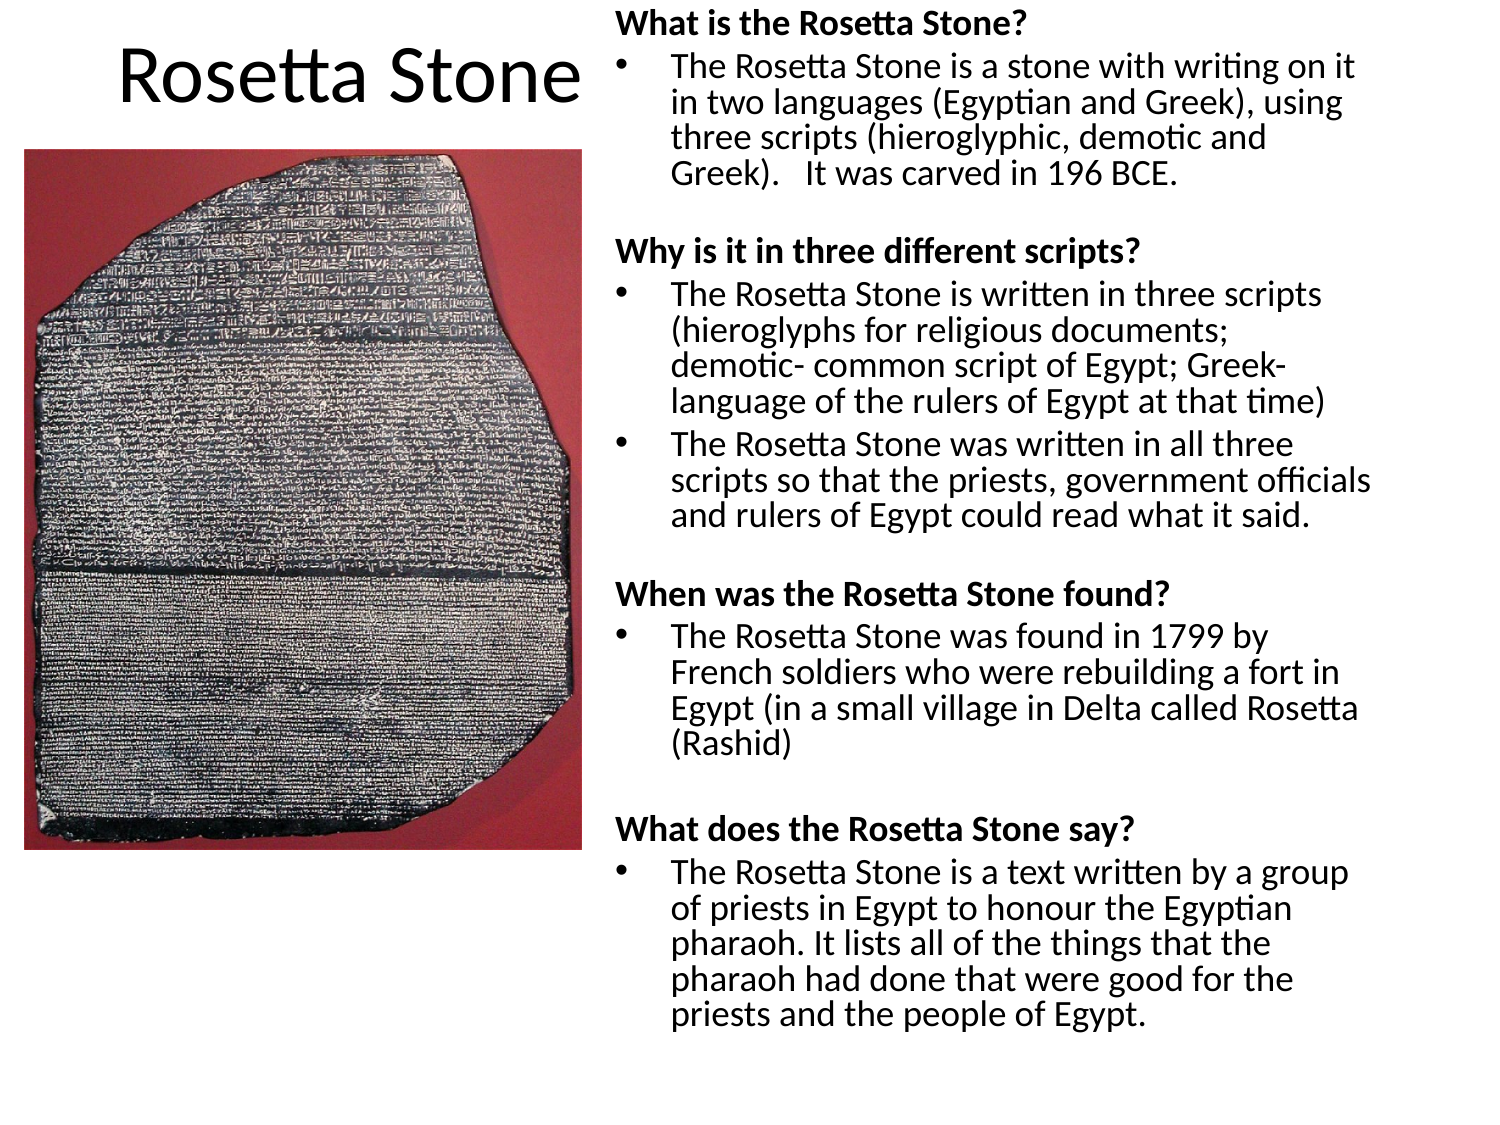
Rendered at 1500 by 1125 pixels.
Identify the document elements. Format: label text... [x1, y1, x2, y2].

list What is the Rosetta Stone? The Rosetta Stone is a stone with writing on it in two languages (Egyptian and Greek), using three scripts (hieroglyphic, demotic and Greek). It was carved in 196 BCE. Why is it in three different scripts? The Rosetta Stone is written in three scripts (hieroglyphs for religious documents; demotic- common script of Egypt; Greek- language of the rulers of Egypt at that time) The Rosetta Stone was written in all three scripts so that the priests, government officials and rulers of Egypt could read what it said. When was the Rosetta Stone found? The Rosetta Stone was found in 1799 by French soldiers who were rebuilding a fort in Egypt (in a small village in Delta called Rosetta (Rashid) What does the Rosetta Stone say? The Rosetta Stone is a text written by a group of priests in Egypt to honour the Egyptian pharaoh. It lists all of the things that the pharaoh had done that were good for the priests and the people of Egypt. [600, 0, 1388, 1088]
title Rosetta Stone [87, 0, 600, 138]
picture [24, 149, 582, 851]
